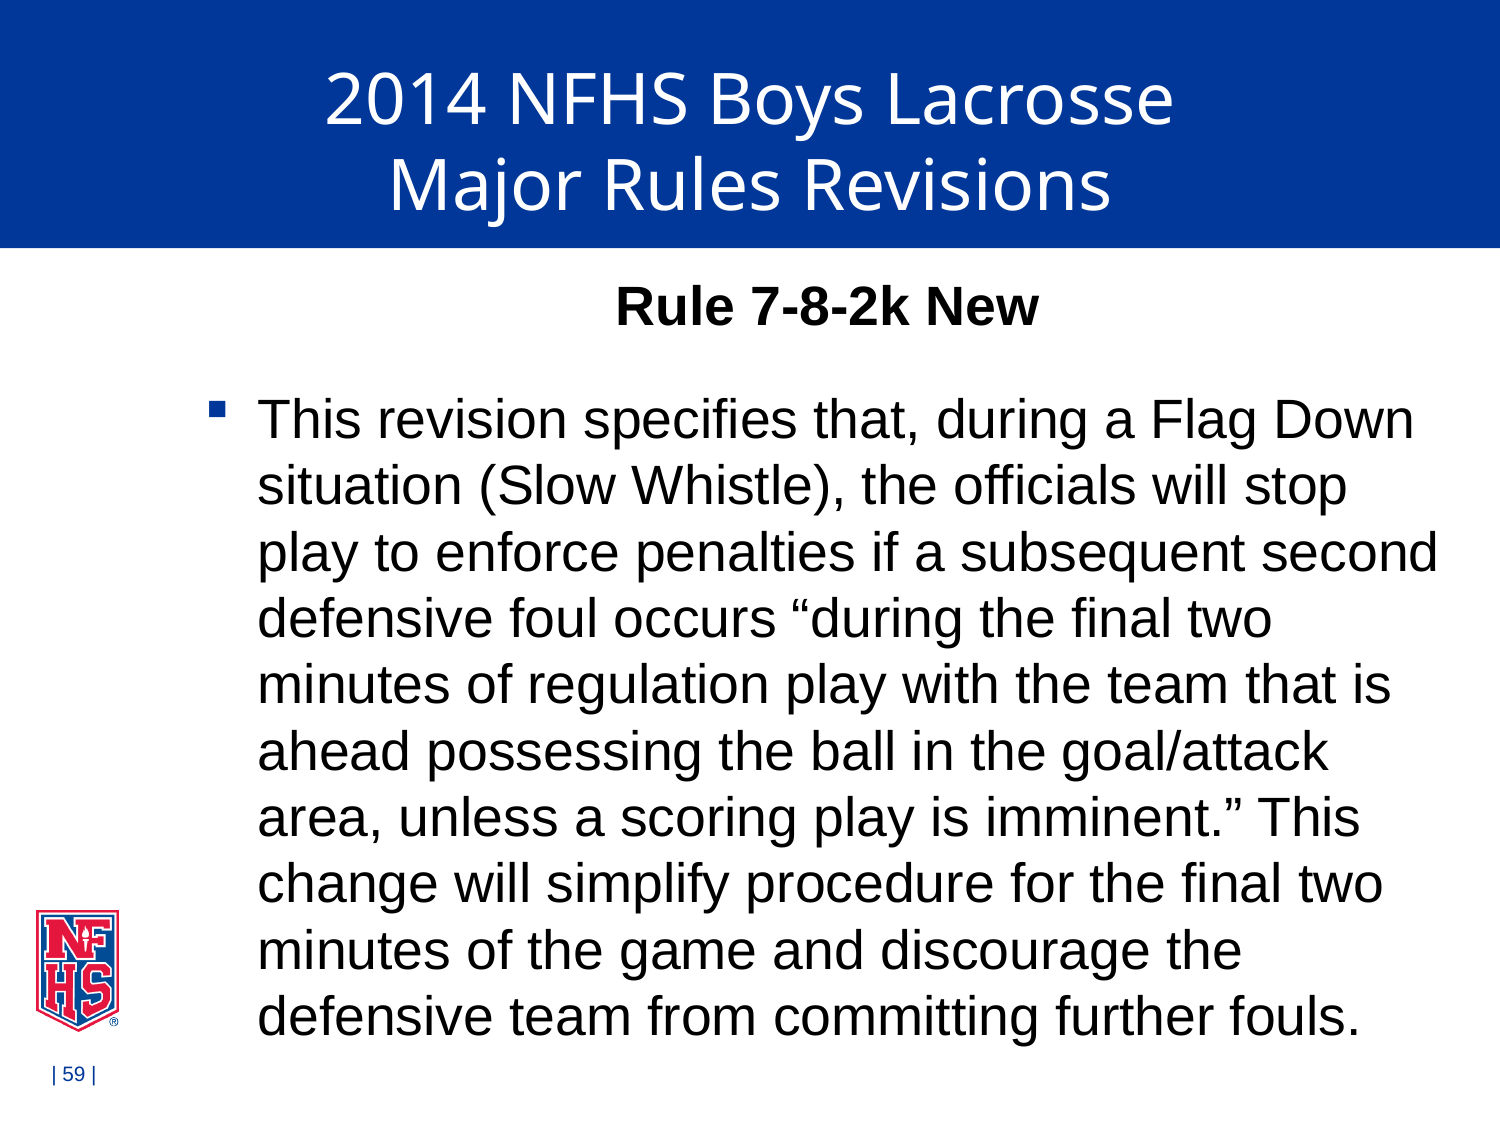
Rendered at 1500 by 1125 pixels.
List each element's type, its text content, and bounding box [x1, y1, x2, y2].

list Rule 7-8-2k New This revision specifies that, during a Flag Down situation (Slow Whistle), the officials will stop play to enforce penalties if a subsequent second defensive foul occurs “during the final two minutes of regulation play with the team that is ahead possessing the ball in the goal/attack area, unless a scoring play is imminent.” This change will simplify procedure for the final two minutes of the game and discourage the defensive team from committing further fouls. [189, 262, 1466, 1087]
title 2014 NFHS Boys Lacrosse Major Rules Revisions [36, 45, 1465, 233]
picture [36, 910, 119, 1032]
